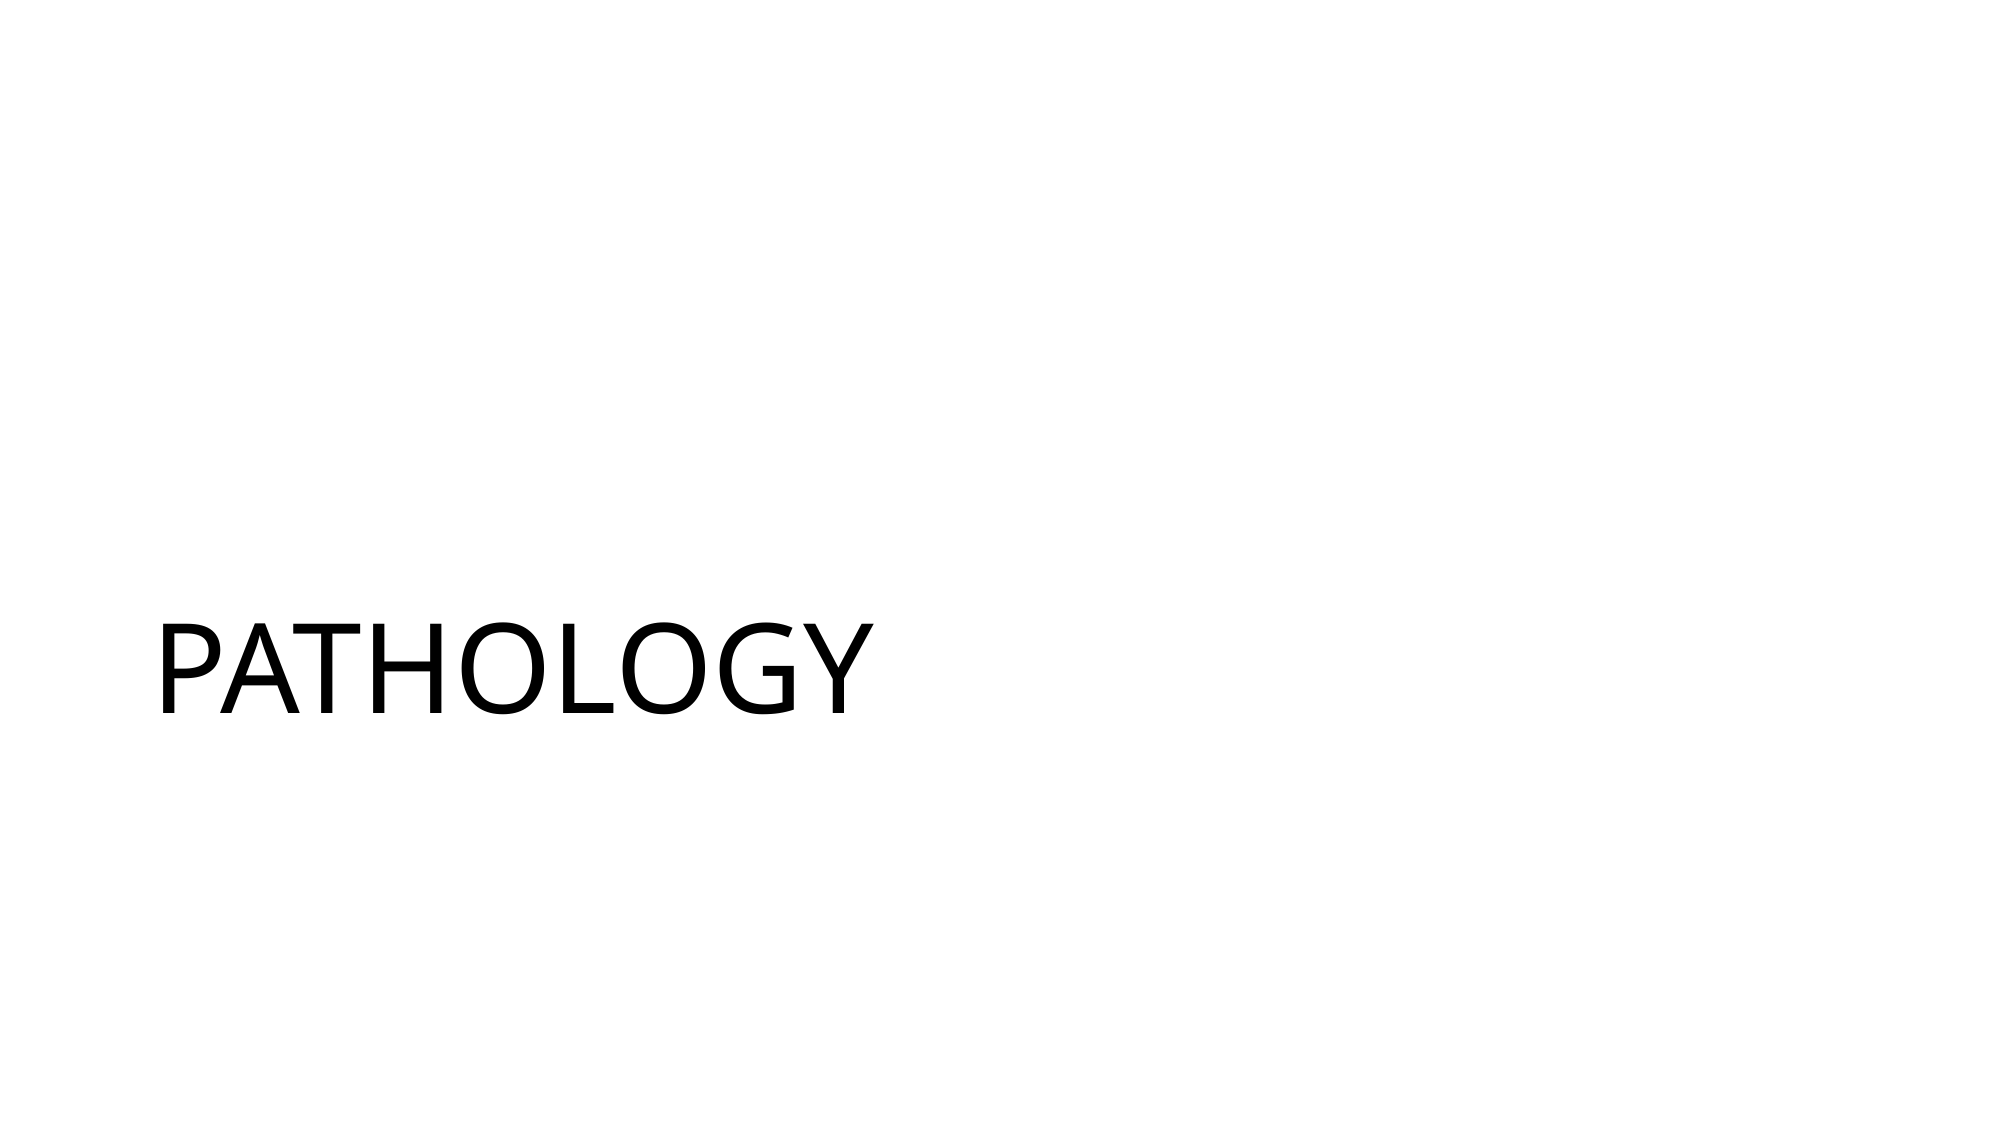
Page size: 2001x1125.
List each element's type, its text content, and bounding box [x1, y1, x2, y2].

title PATHOLOGY [136, 280, 1862, 749]
